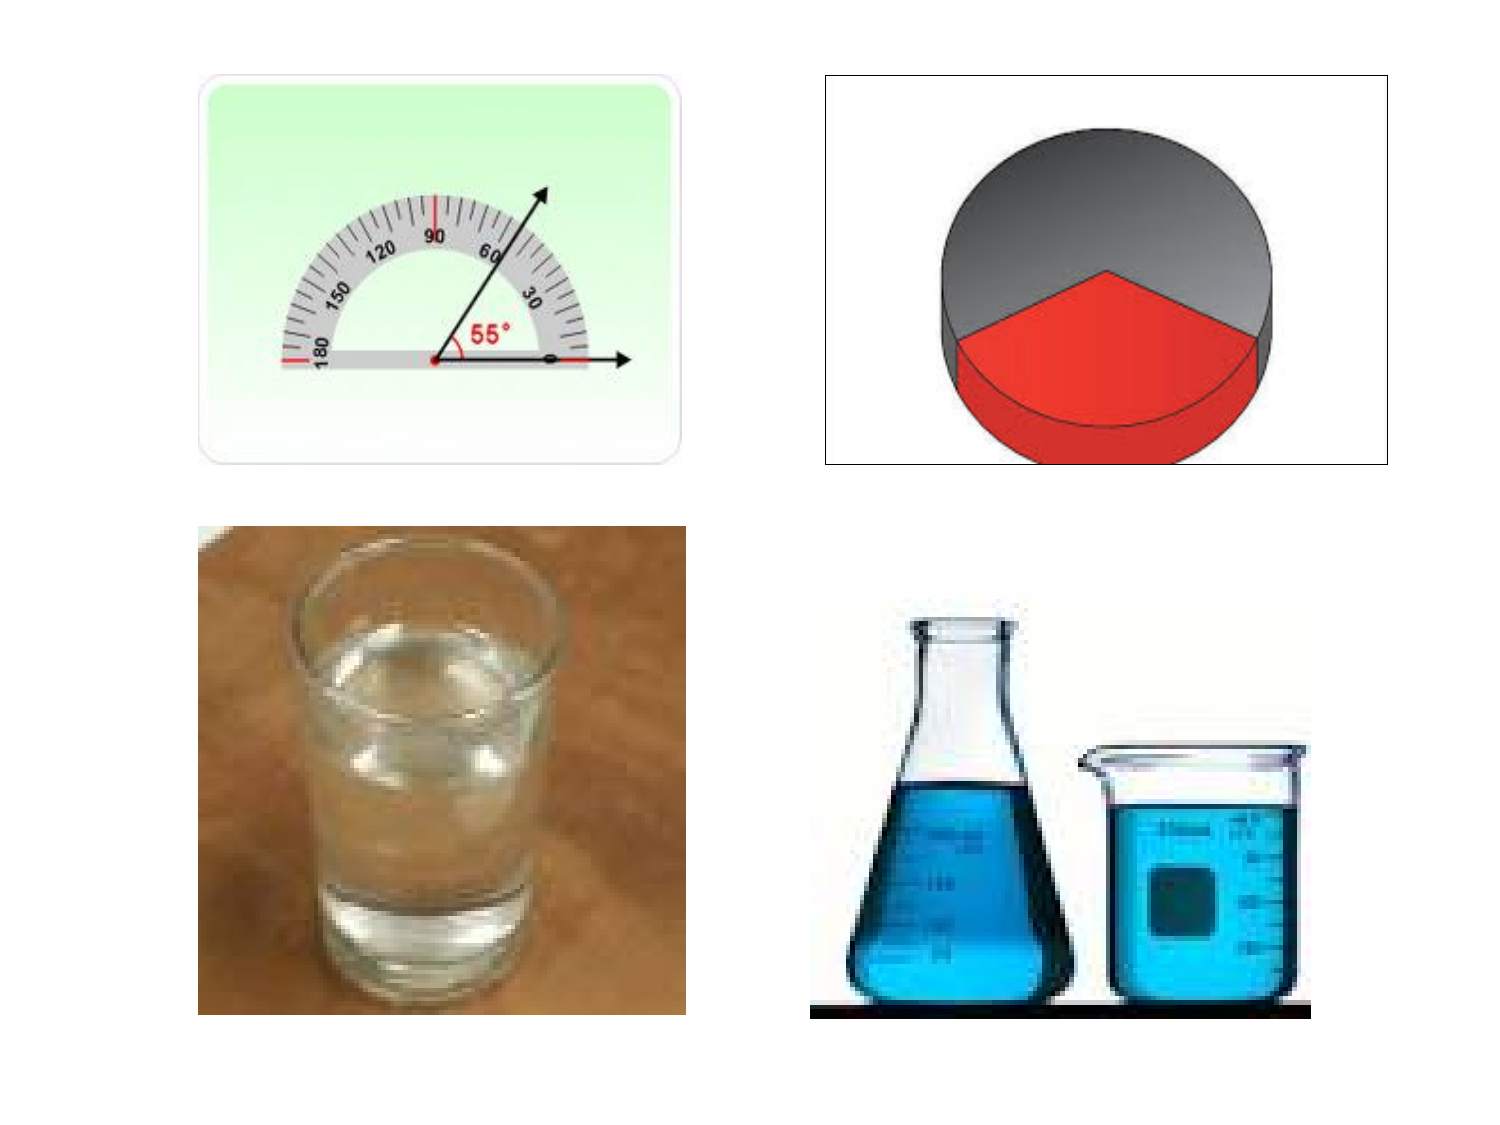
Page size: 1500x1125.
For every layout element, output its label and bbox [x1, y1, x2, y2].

picture [824, 74, 1388, 465]
picture [809, 526, 1312, 1019]
picture [198, 526, 687, 1015]
picture [198, 74, 682, 465]
